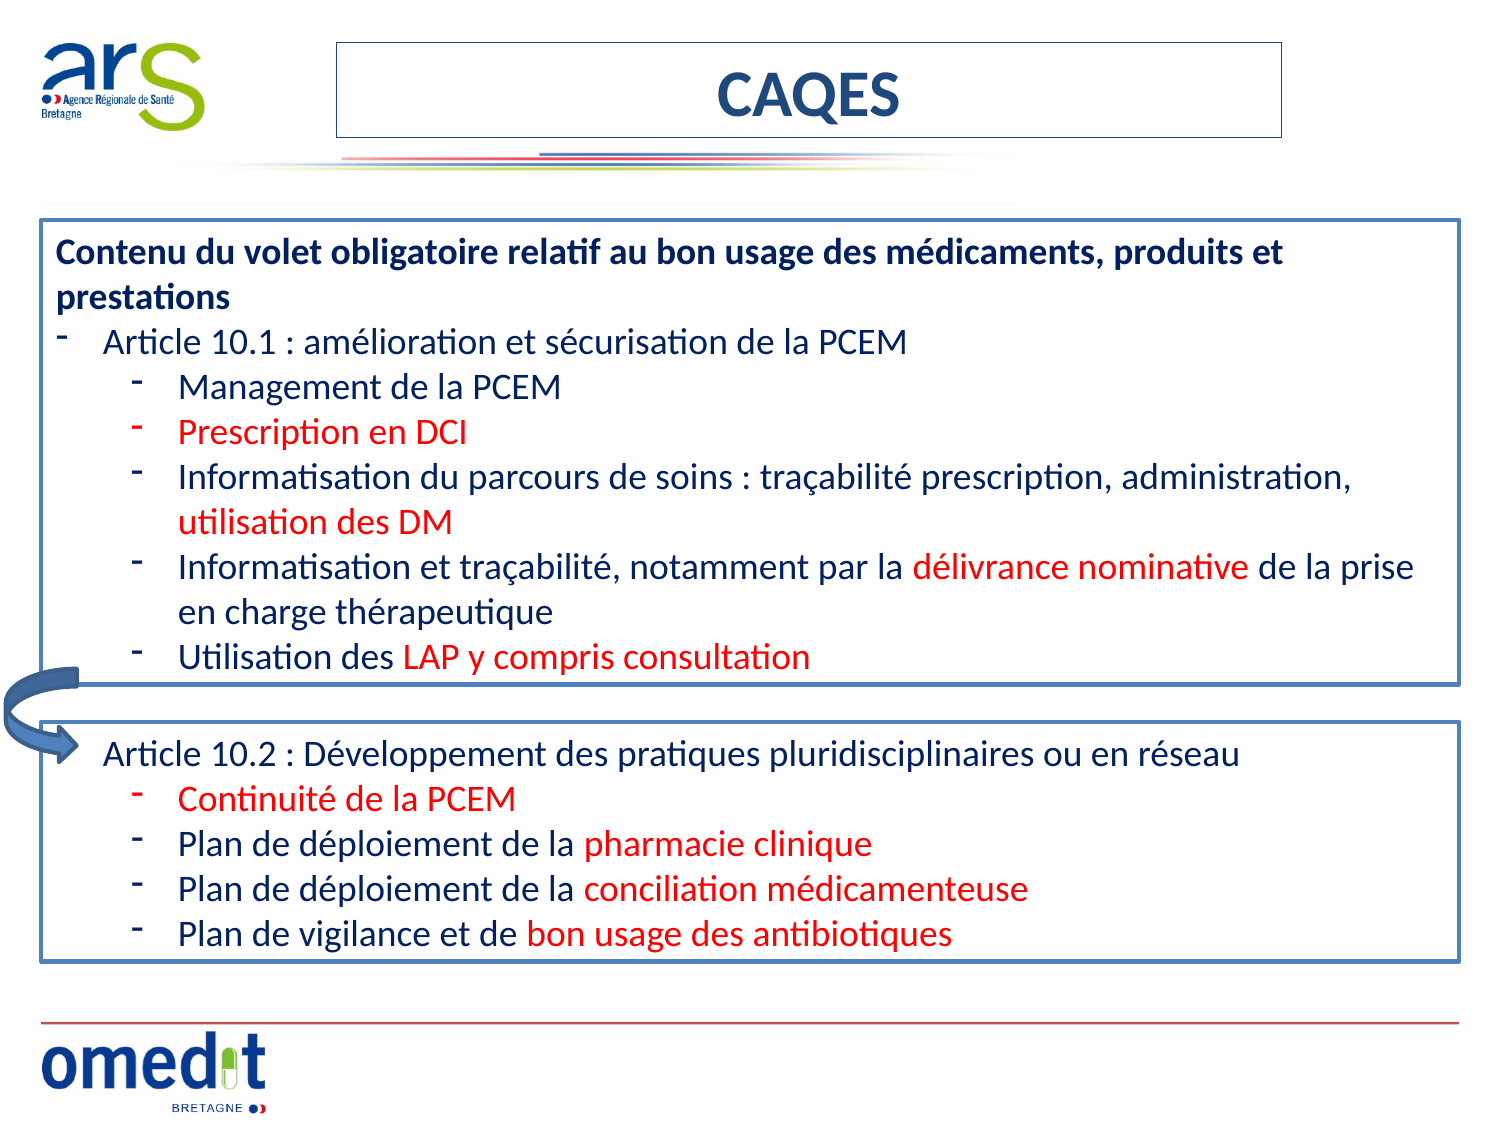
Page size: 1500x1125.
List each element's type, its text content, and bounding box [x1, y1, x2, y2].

text_box [3, 666, 79, 765]
picture [40, 1031, 266, 1118]
text_box Contenu du volet obligatoire relatif au bon usage des médicaments, produits et prestations Article 10.1 : amélioration et sécurisation de la PCEM Management de la PCEM Prescription en DCI Informatisation du parcours de soins : traçabilité prescription, administration, utilisation des DM Informatisation et traçabilité, notamment par la délivrance nominative de la prise en charge thérapeutique Utilisation des LAP y compris consultation [39, 218, 1461, 687]
text_box Article 10.2 : Développement des pratiques pluridisciplinaires ou en réseau Continuité de la PCEM Plan de déploiement de la pharmacie clinique Plan de déploiement de la conciliation médicamenteuse Plan de vigilance et de bon usage des antibiotiques [39, 720, 1461, 964]
text_box CAQES [336, 42, 1282, 88]
picture [40, 42, 1460, 205]
